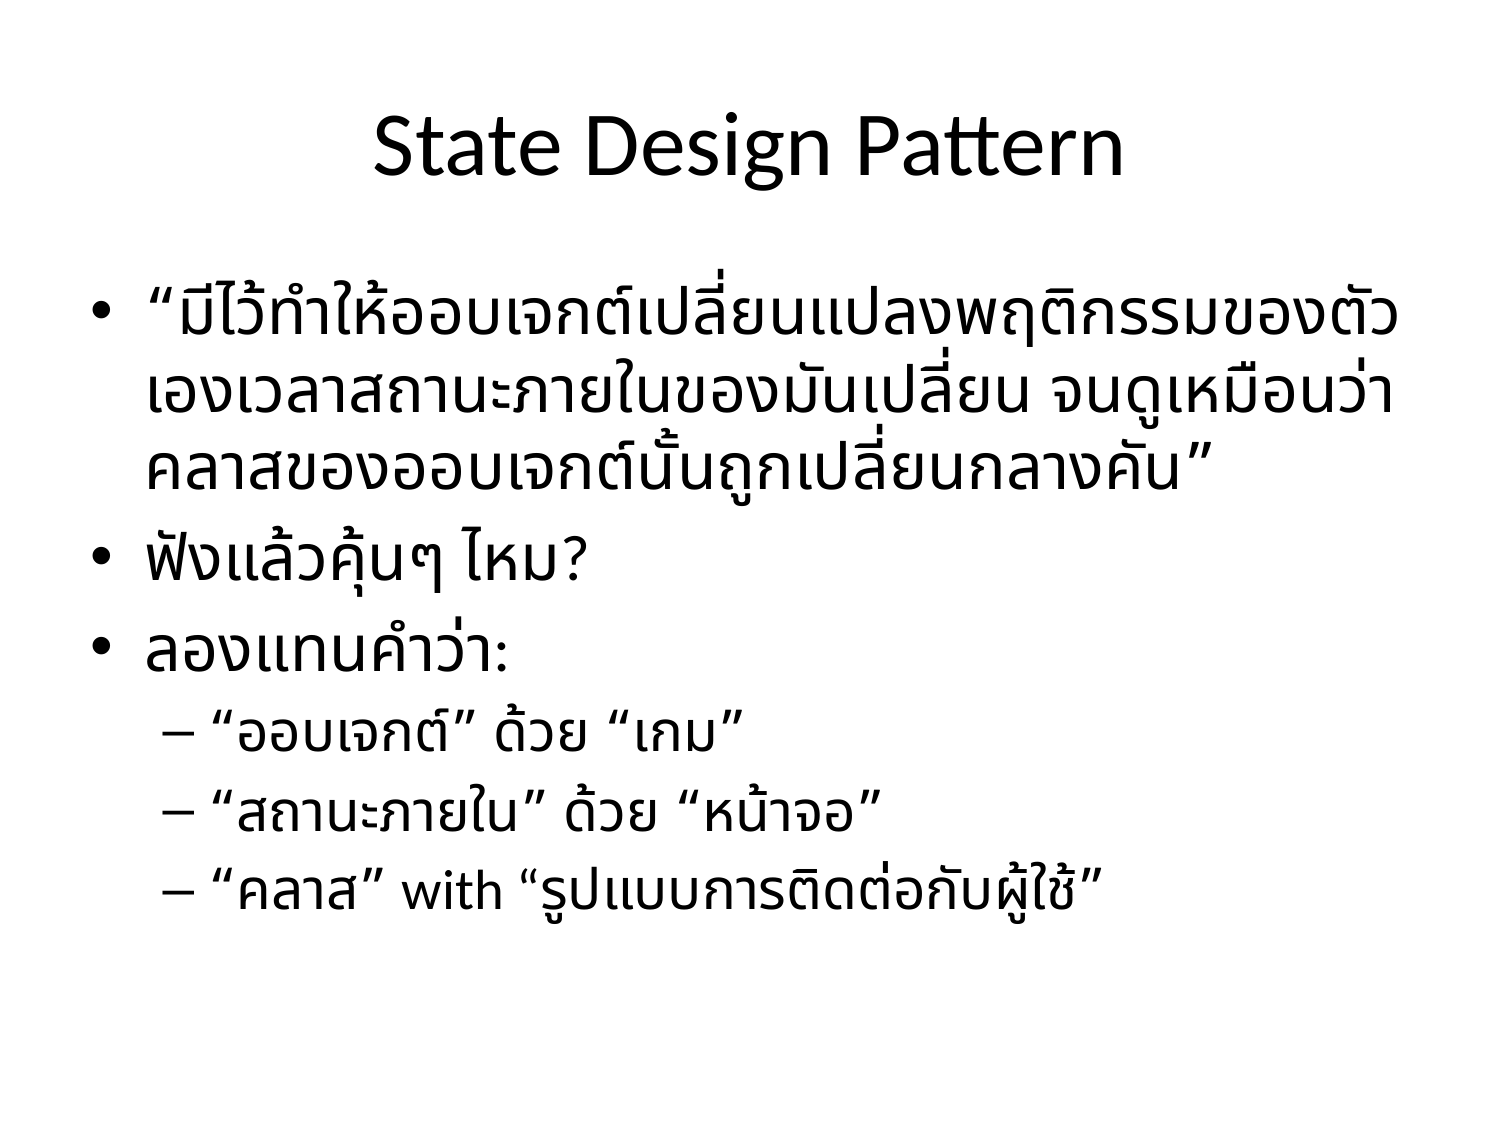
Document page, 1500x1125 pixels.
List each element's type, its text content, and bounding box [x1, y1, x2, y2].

title State Design Pattern [75, 45, 1425, 233]
list “มีไว้ทำให้ออบเจกต์เปลี่ยนแปลงพฤติกรรมของตัวเองเวลาสถานะภายในของมันเปลี่ยน จนดูเหมือนว่าคลาสของออบเจกต์นั้นถูกเปลี่ยนกลางคัน” ฟังแล้วคุ้นๆ ไหม? ลองแทนคำว่า: “ออบเจกต์” ด้วย “เกม” “สถานะภายใน” ด้วย “หน้าจอ” “คลาส” with “รูปแบบการติดต่อกับผู้ใช้” [75, 262, 1425, 1005]
